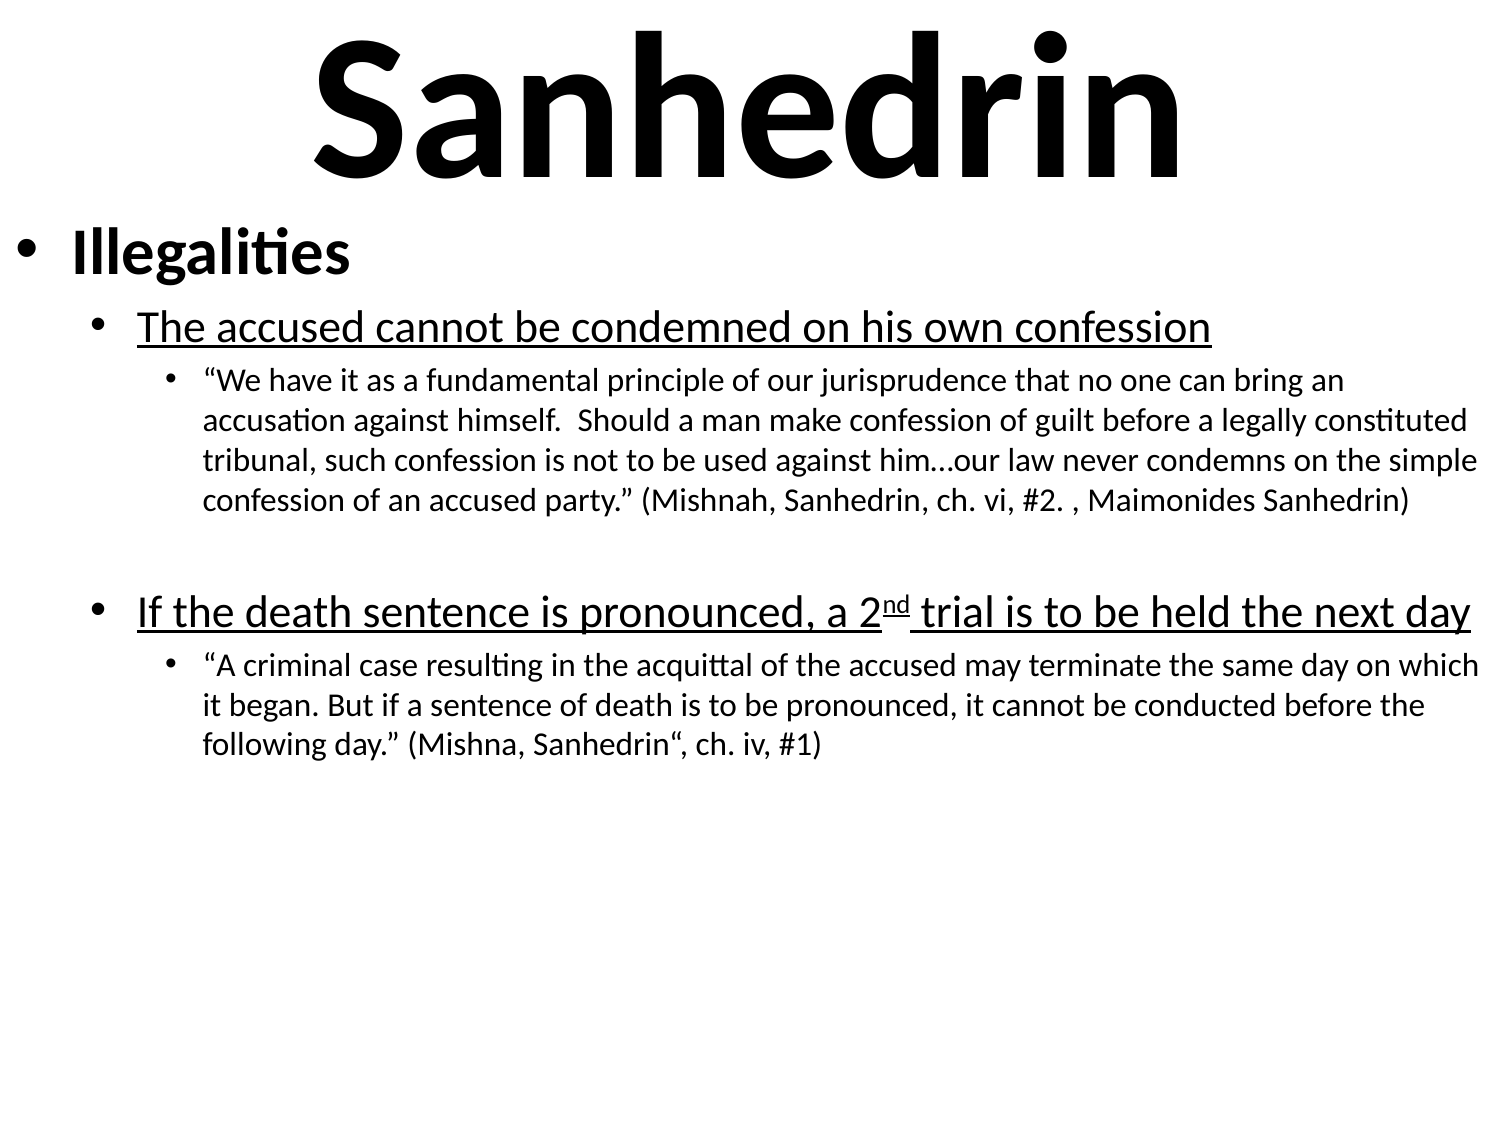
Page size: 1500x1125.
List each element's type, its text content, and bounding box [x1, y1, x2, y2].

list Illegalities The accused cannot be condemned on his own confession “We have it as a fundamental principle of our jurisprudence that no one can bring an accusation against himself. Should a man make confession of guilt before a legally constituted tribunal, such confession is not to be used against him…our law never condemns on the simple confession of an accused party.” (Mishnah, Sanhedrin, ch. vi, #2. , Maimonides Sanhedrin) If the death sentence is pronounced, a 2nd trial is to be held the next day “A criminal case resulting in the acquittal of the accused may terminate the same day on which it began. But if a sentence of death is to be pronounced, it cannot be conducted before the following day.” (Mishna, Sanhedrin“, ch. iv, #1) [0, 200, 1500, 1125]
title Sanhedrin [0, 0, 1500, 188]
